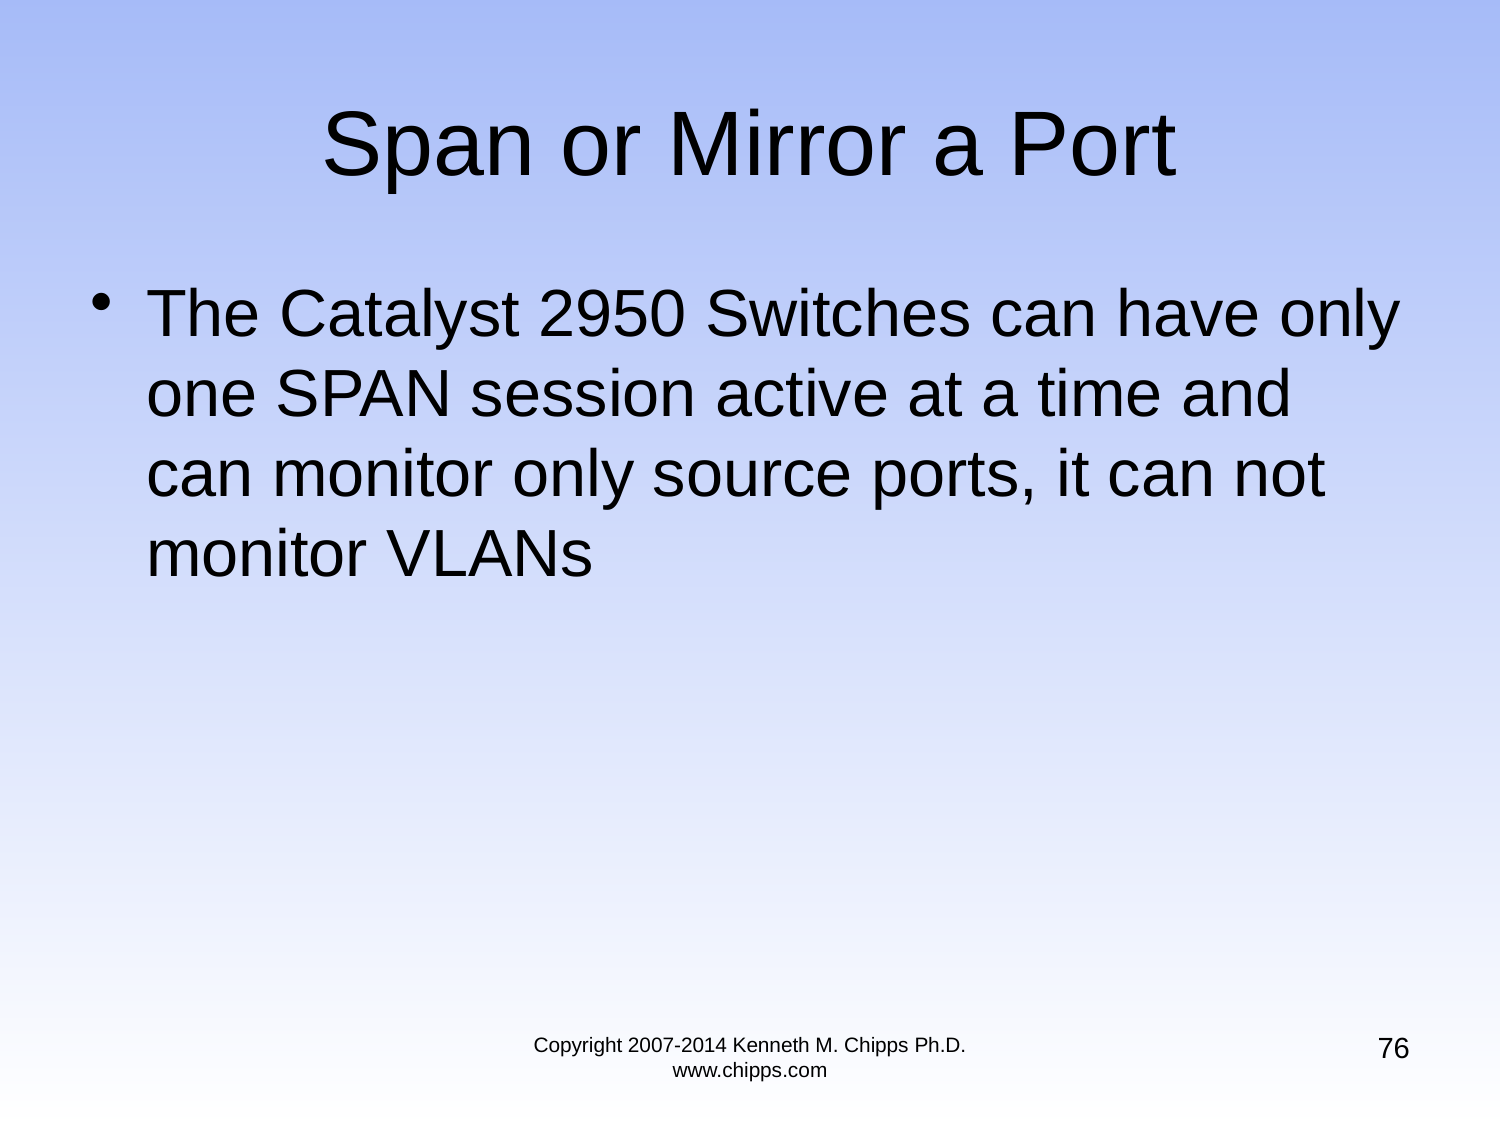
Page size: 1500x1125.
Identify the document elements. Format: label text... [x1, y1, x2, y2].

list The Catalyst 2950 Switches can have only one SPAN session active at a time and can monitor only source ports, it can not monitor VLANs [75, 262, 1425, 1005]
title Span or Mirror a Port [75, 45, 1425, 233]
footer Copyright 2007-2014 Kenneth M. Chipps Ph.D. www.chipps.com [449, 1024, 1051, 1103]
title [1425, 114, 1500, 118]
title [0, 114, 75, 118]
slide_number 76 [1074, 1021, 1426, 1101]
